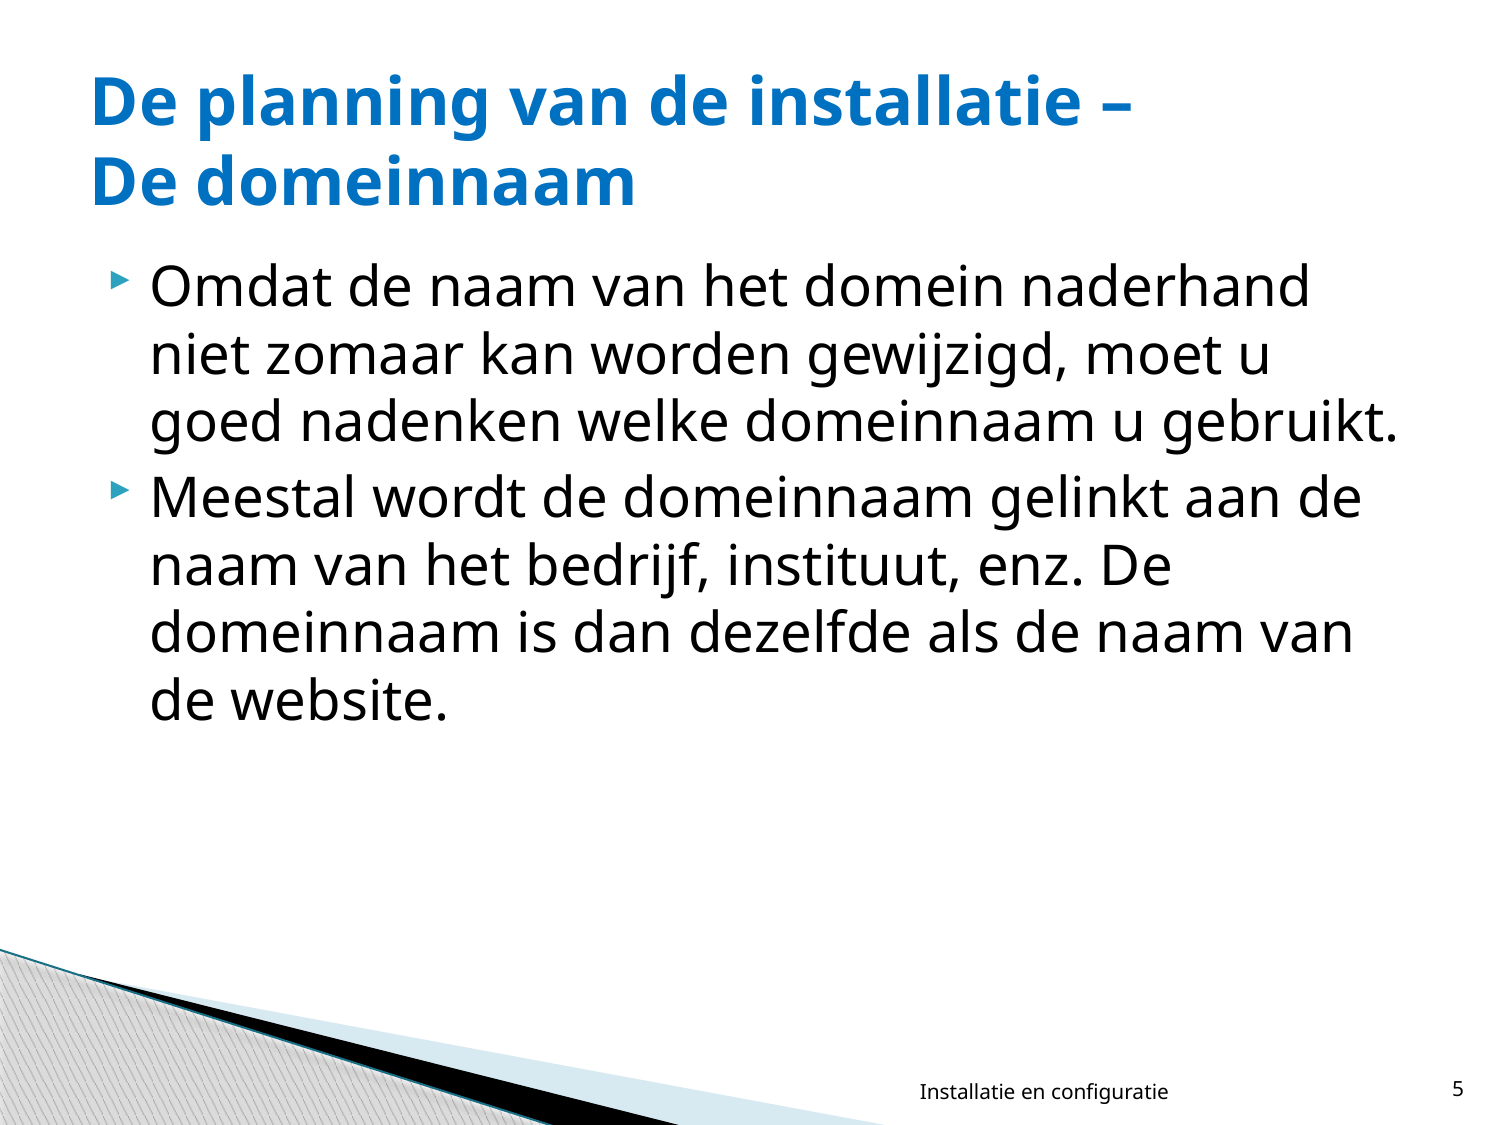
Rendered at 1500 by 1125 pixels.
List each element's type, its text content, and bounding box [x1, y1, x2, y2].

footer Installatie en configuratie [718, 1051, 1184, 1112]
slide_number 5 [1418, 1051, 1479, 1112]
title De planning van de installatie – De domeinnaam [75, 45, 1425, 233]
list Omdat de naam van het domein naderhand niet zomaar kan worden gewijzigd, moet u goed nadenken welke domeinnaam u gebruikt. Meestal wordt de domeinnaam gelinkt aan de naam van het bedrijf, instituut, enz. De domeinnaam is dan dezelfde als de naam van de website. [75, 243, 1425, 986]
